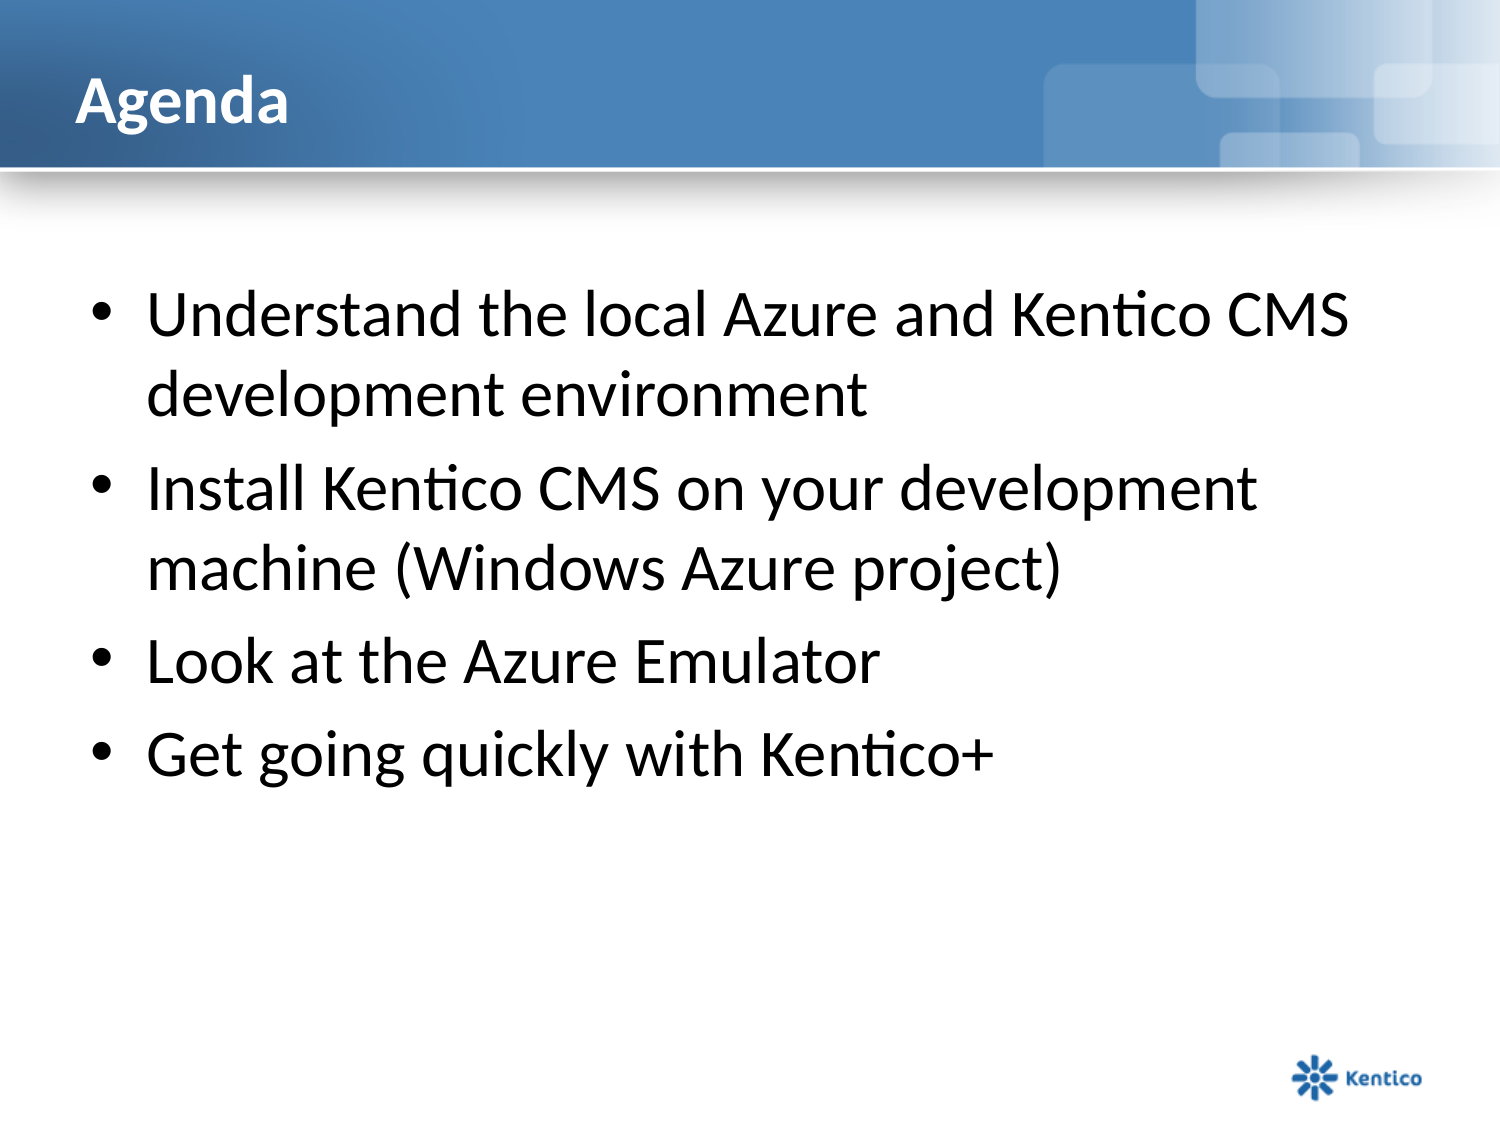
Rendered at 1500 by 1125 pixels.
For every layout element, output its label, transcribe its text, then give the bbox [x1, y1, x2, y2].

title Agenda [75, 54, 1425, 149]
list Understand the local Azure and Kentico CMS development environment Install Kentico CMS on your development machine (Windows Azure project) Look at the Azure Emulator Get going quickly with Kentico+ [75, 262, 1425, 1005]
picture [0, 0, 1500, 1125]
